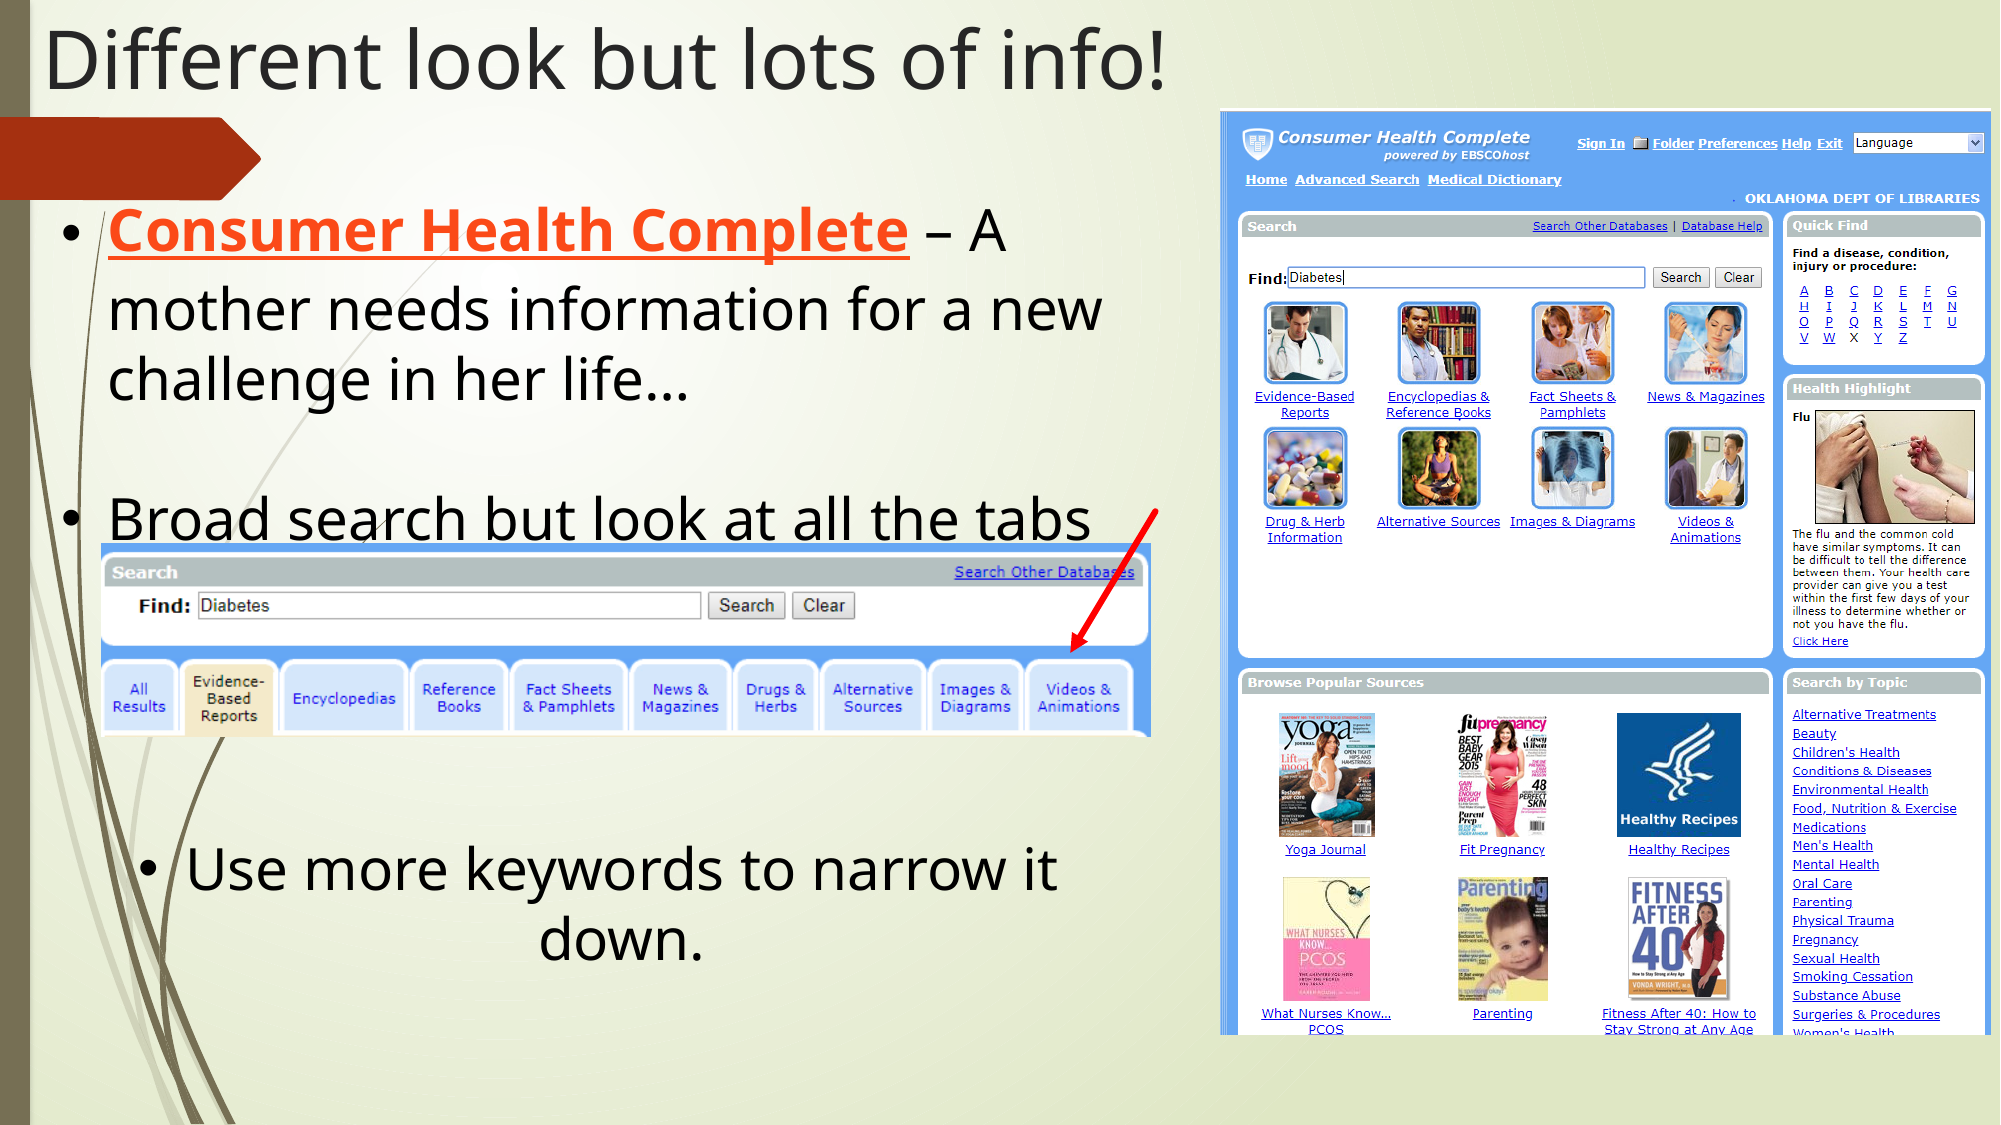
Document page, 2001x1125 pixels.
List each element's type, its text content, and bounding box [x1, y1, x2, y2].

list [100, 543, 1151, 738]
title Different look but lots of info! [27, 0, 1242, 135]
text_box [1070, 511, 1156, 654]
picture [1220, 107, 1992, 1035]
text_box Consumer Health Complete – A mother needs information for a new challenge in her life… Broad search but look at all the tabs Use more keywords to narrow it down. [46, 185, 1151, 980]
